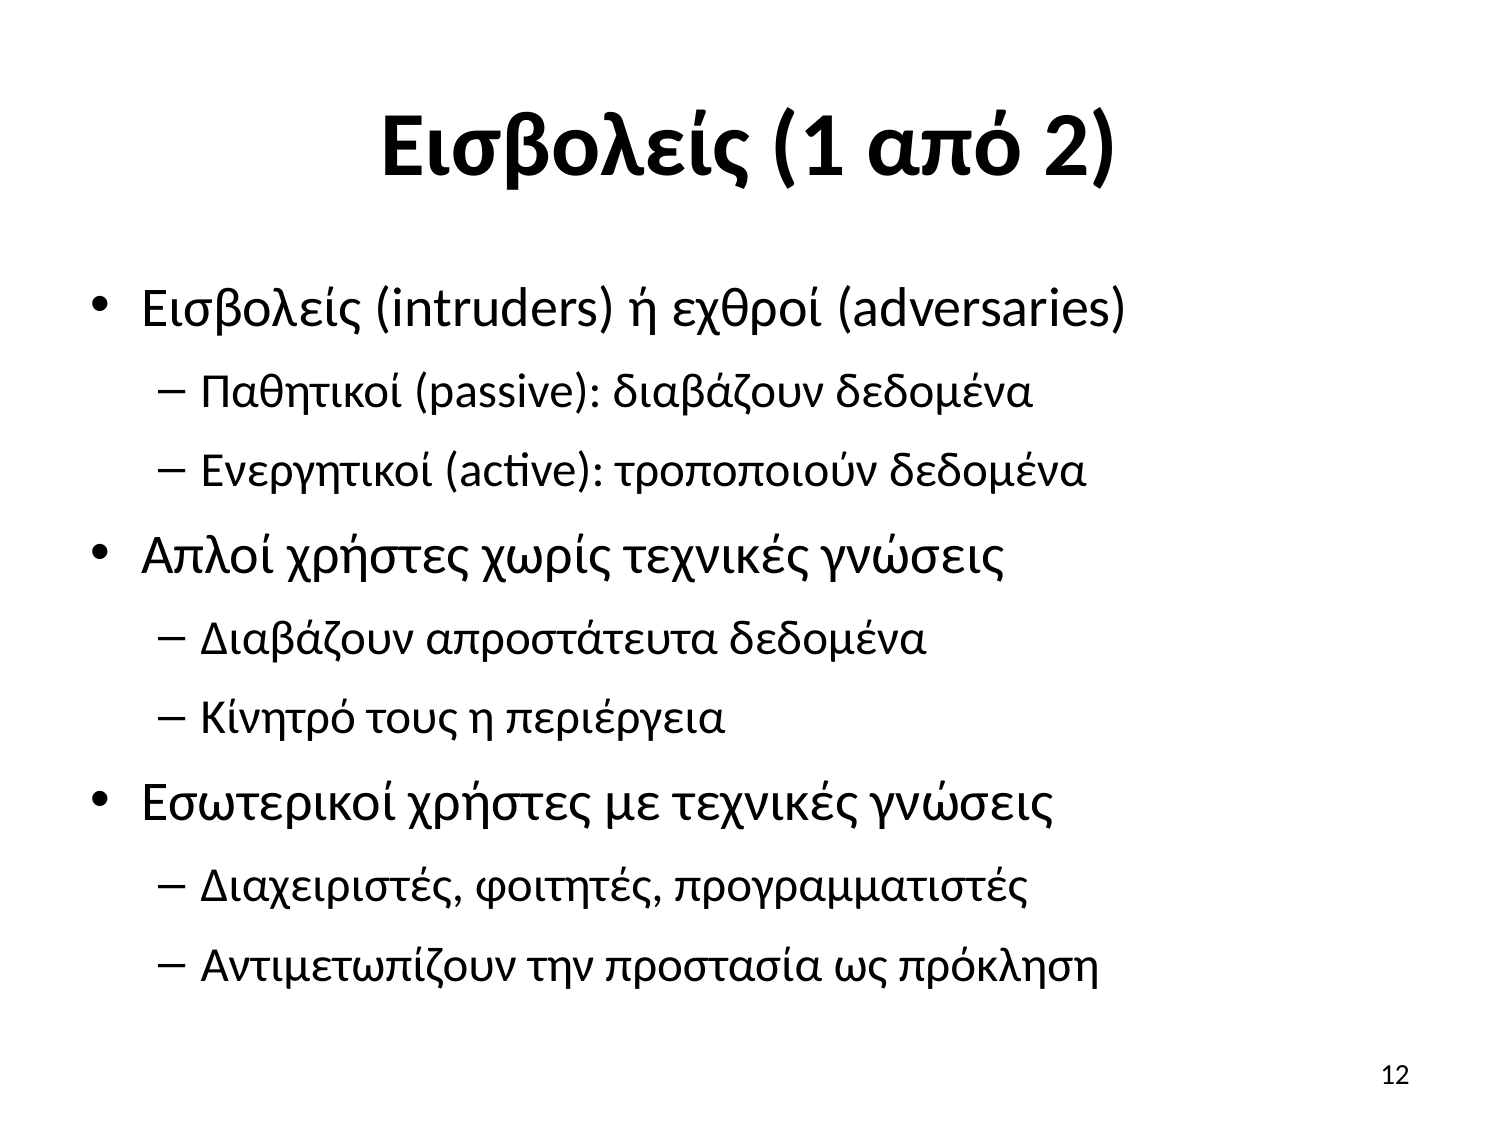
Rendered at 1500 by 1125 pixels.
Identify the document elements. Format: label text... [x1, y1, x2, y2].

list Εισβολείς (intruders) ή εχθροί (adversaries) Παθητικοί (passive): διαβάζουν δεδομένα Ενεργητικοί (active): τροποποιούν δεδομένα Απλοί χρήστες χωρίς τεχνικές γνώσεις Διαβάζουν απροστάτευτα δεδομένα Κίνητρό τους η περιέργεια Εσωτερικοί χρήστες με τεχνικές γνώσεις Διαχειριστές, φοιτητές, προγραμματιστές Αντιμετωπίζουν την προστασία ως πρόκληση [75, 262, 1425, 1005]
title Εισβολείς (1 από 2) [75, 45, 1425, 233]
slide_number 12 [1074, 1042, 1425, 1103]
